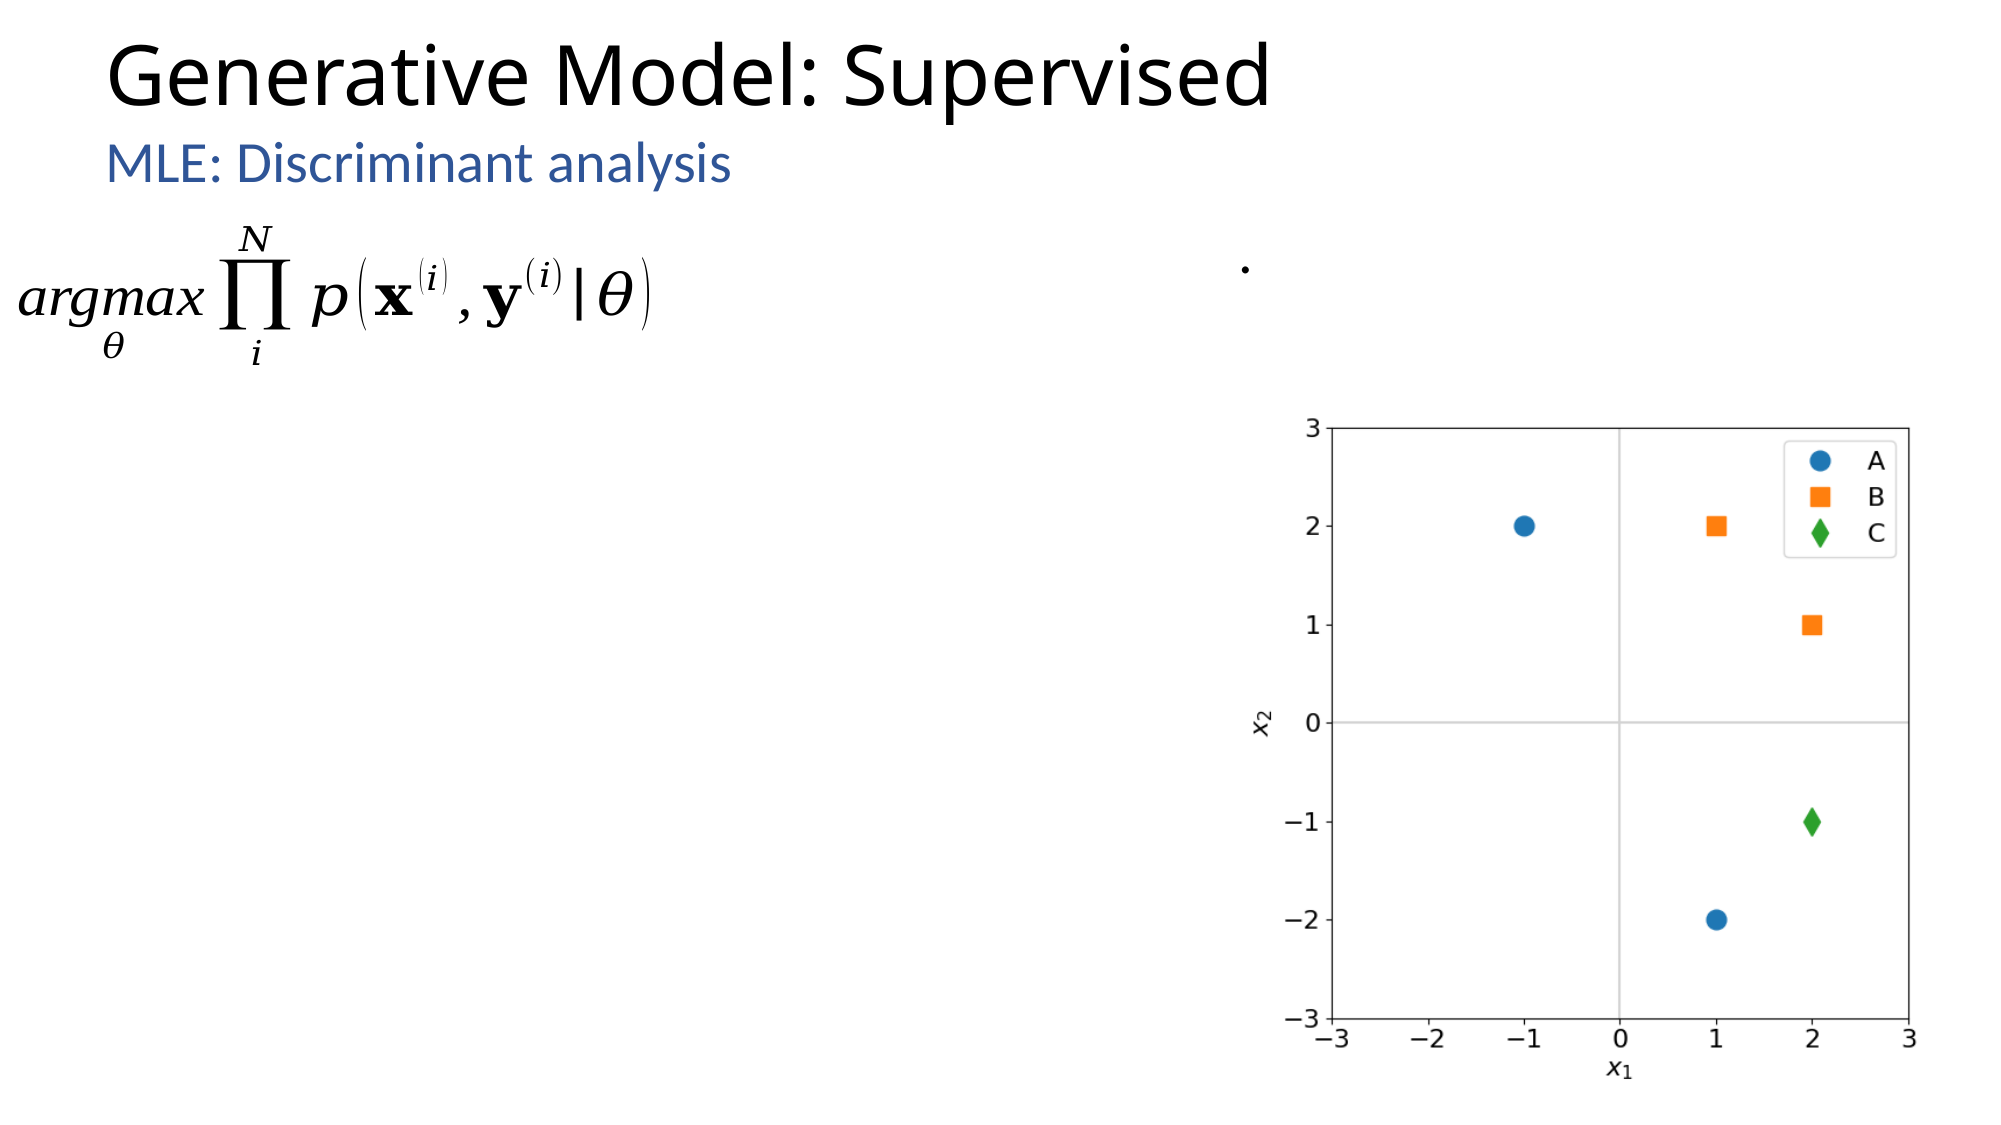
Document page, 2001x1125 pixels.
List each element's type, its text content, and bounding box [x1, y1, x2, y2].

picture [1235, 401, 1934, 1100]
list MLE: Discriminant analysis [90, 124, 1106, 250]
title Generative Model: Supervised [90, 26, 1816, 130]
